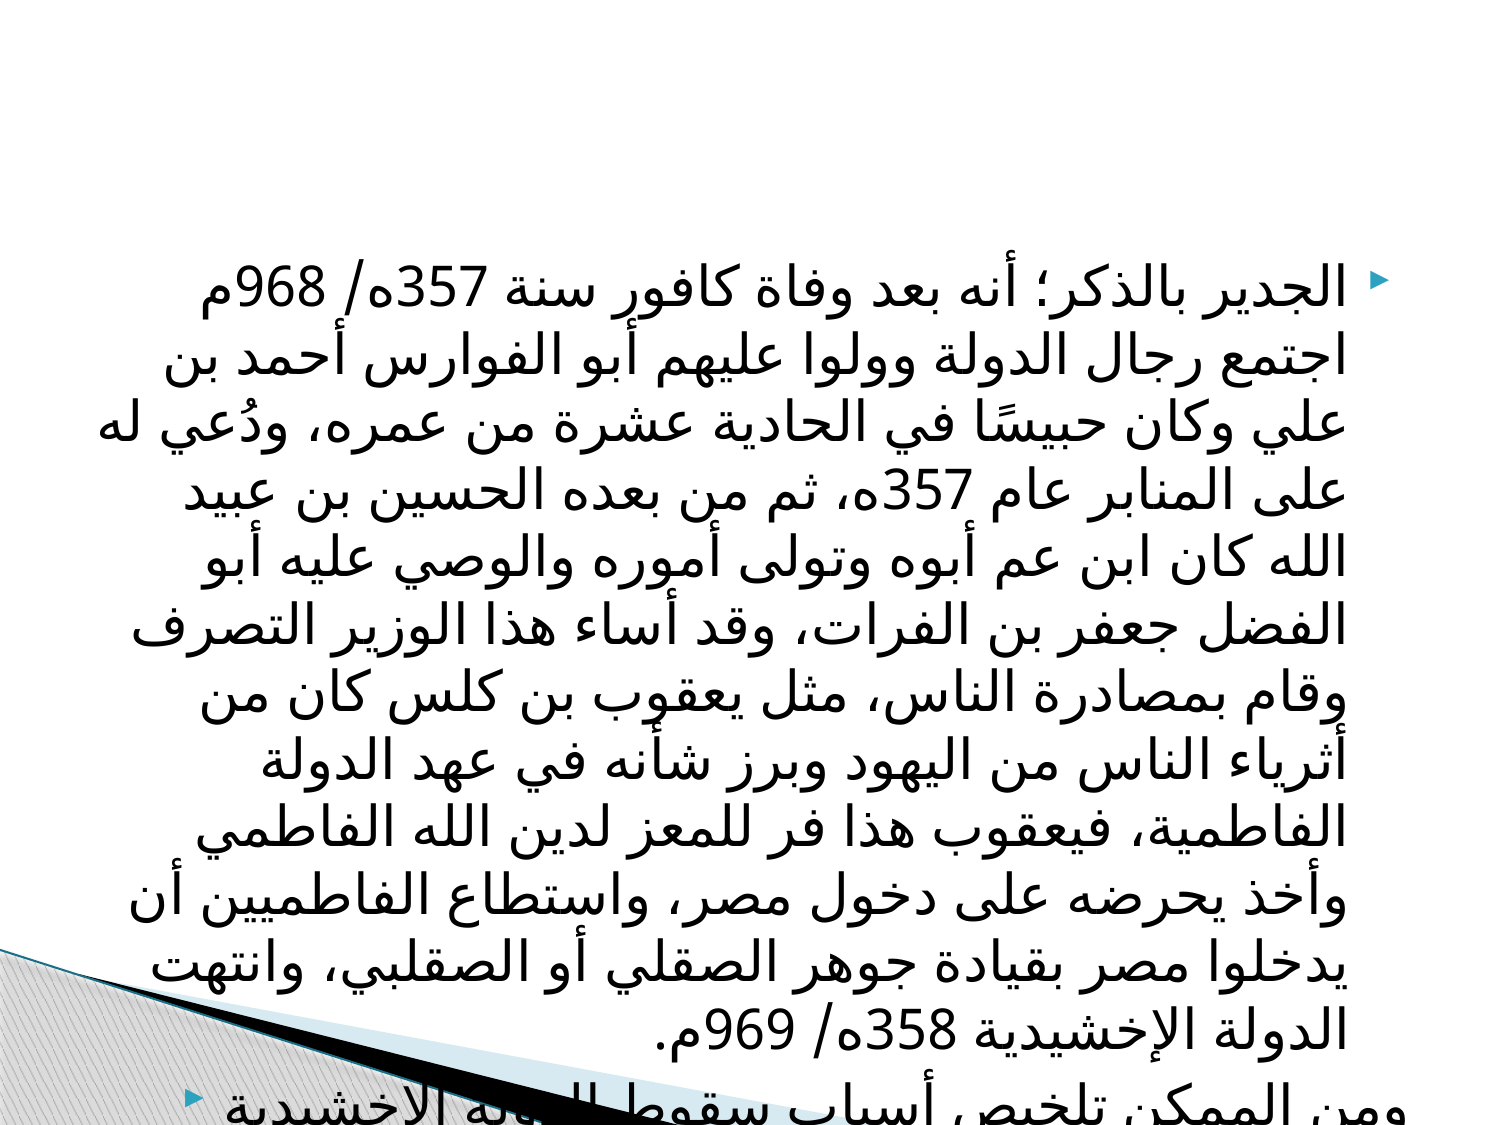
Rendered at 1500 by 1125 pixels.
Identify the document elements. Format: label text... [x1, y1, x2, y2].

list الجدير بالذكر؛ أنه بعد وفاة كافور سنة 357ه/ 968م اجتمع رجال الدولة وولوا عليهم أبو الفوارس أحمد بن علي وكان حبيسًا في الحادية عشرة من عمره، ودُعي له على المنابر عام 357ه، ثم من بعده الحسين بن عبيد الله كان ابن عم أبوه وتولى أموره والوصي عليه أبو الفضل جعفر بن الفرات، وقد أساء هذا الوزير التصرف وقام بمصادرة الناس، مثل يعقوب بن كلس كان من أثرياء الناس من اليهود وبرز شأنه في عهد الدولة الفاطمية، فيعقوب هذا فر للمعز لدين الله الفاطمي وأخذ يحرضه على دخول مصر، واستطاع الفاطميين أن يدخلوا مصر بقيادة جوهر الصقلي أو الصقلبي، وانتهت الدولة الإخشيدية 358ه/ 969م. ومن الممكن تلخيص أسباب سقوط الدولة الإخشيدية بما يلي: [75, 243, 1425, 986]
